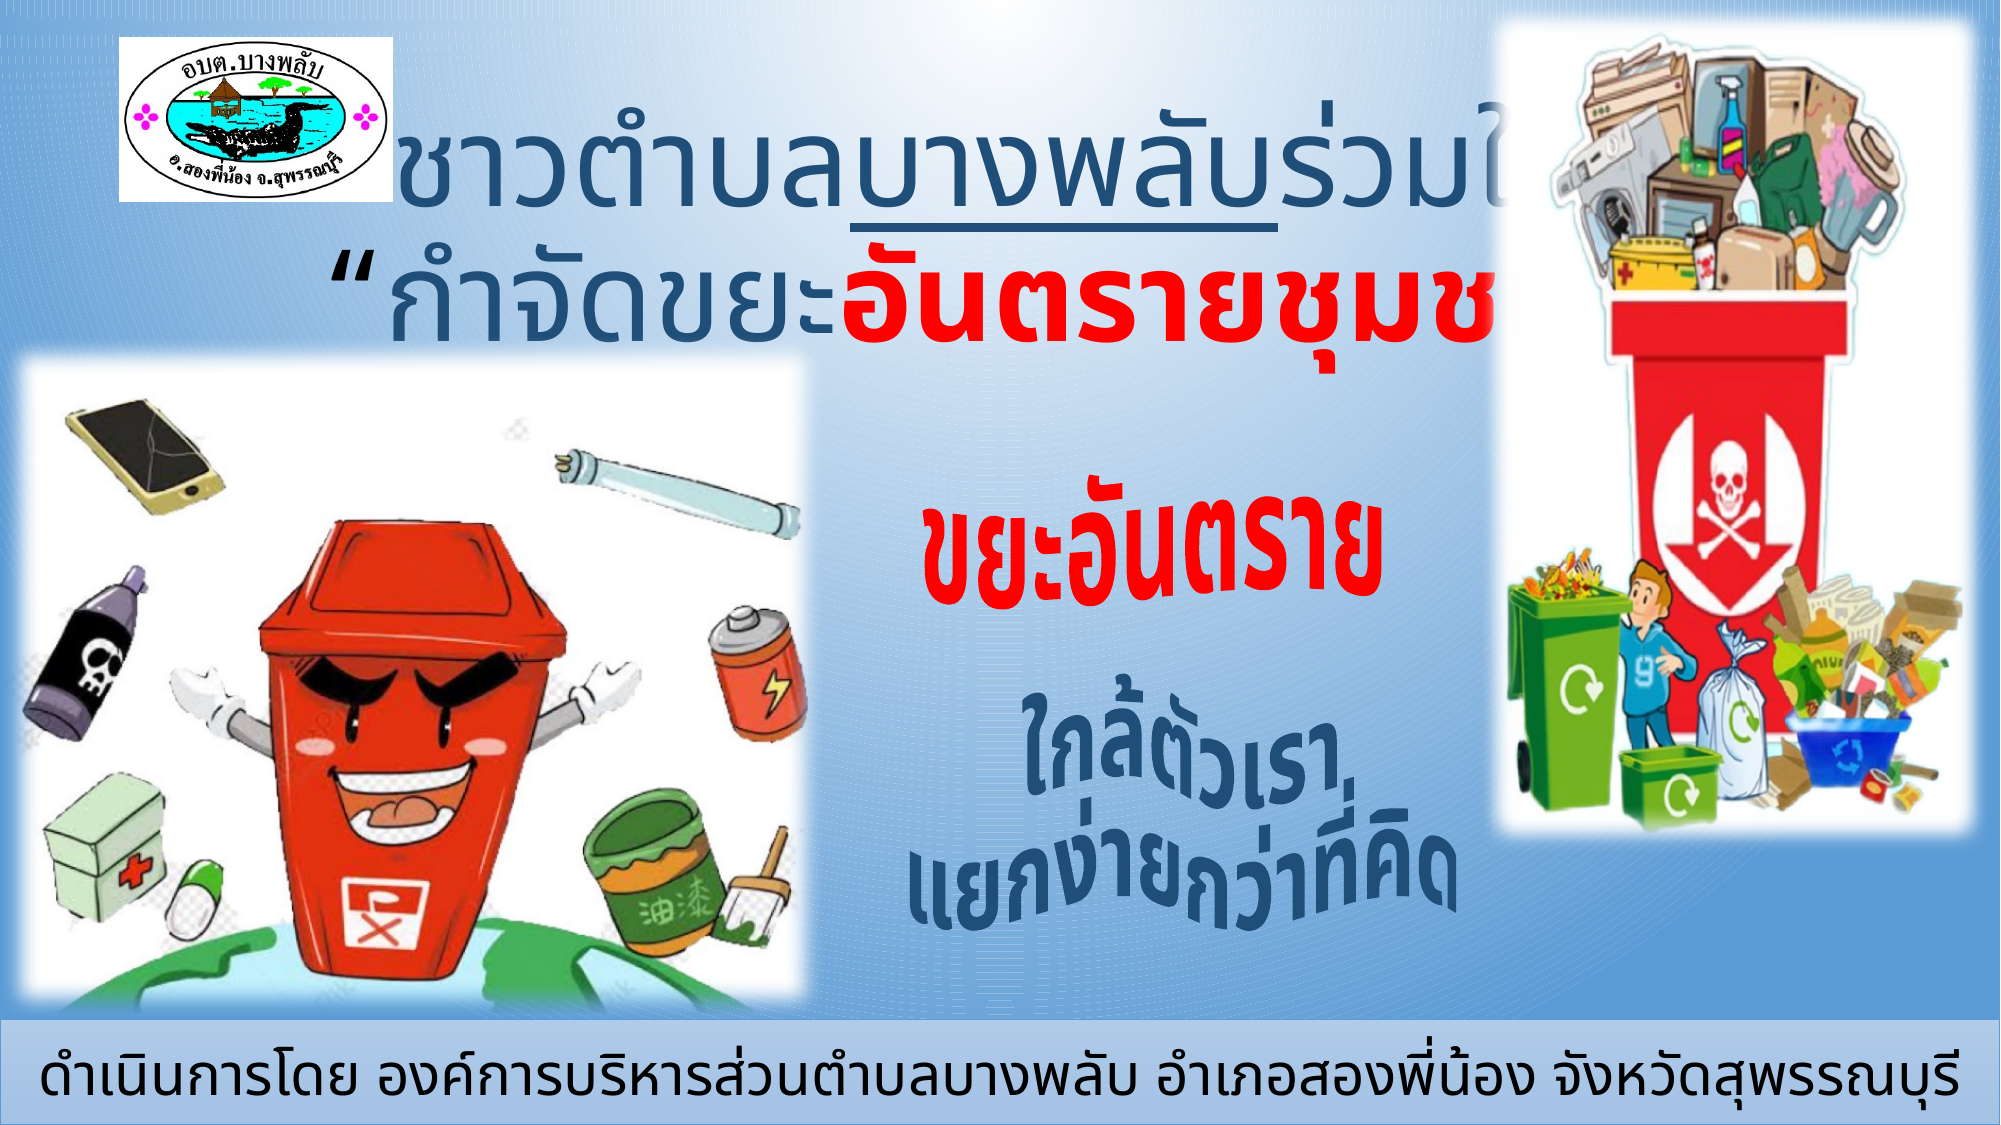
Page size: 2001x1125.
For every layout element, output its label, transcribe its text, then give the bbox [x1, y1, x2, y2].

title ชาวตำบลบางพลับร่วมใจ “กำจัดขยะอันตรายชุมชน” [233, 70, 1480, 377]
text_box ดำเนินการโดย องค์การบริหารส่วนตำบลบางพลับ อำเภอสองพี่น้อง จังหวัดสุพรรณบุรี [0, 1019, 2000, 1125]
picture [119, 37, 393, 202]
picture [1480, 0, 1988, 844]
picture [0, 335, 824, 1020]
